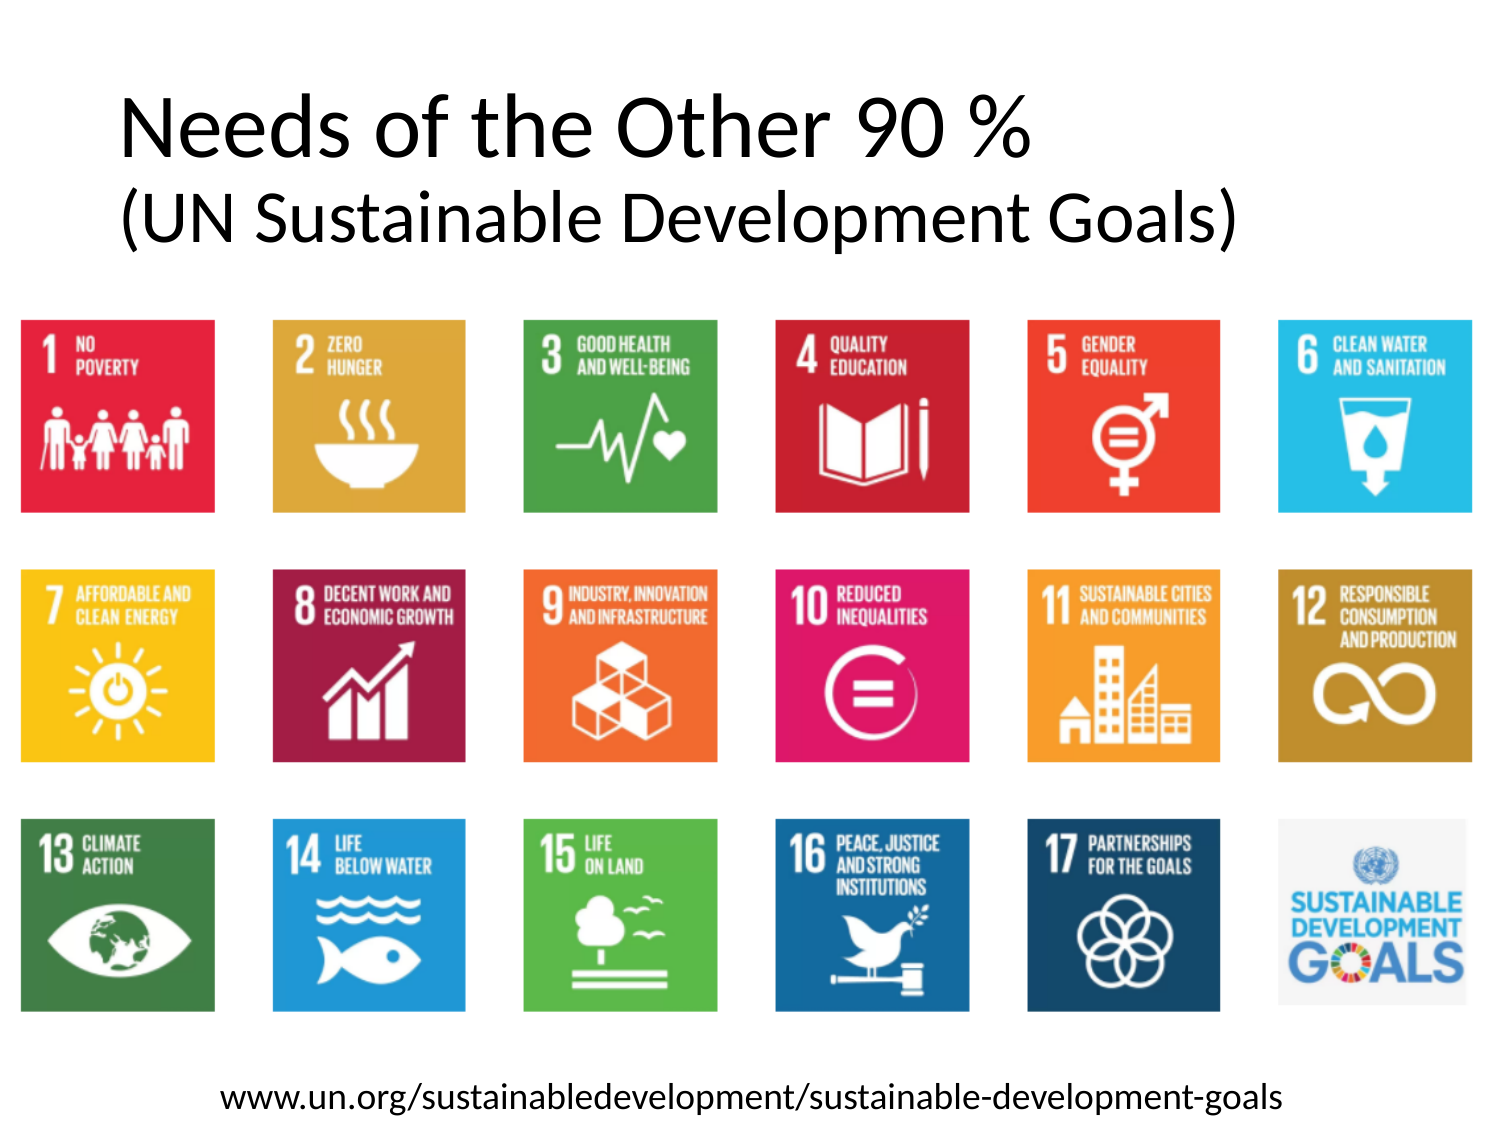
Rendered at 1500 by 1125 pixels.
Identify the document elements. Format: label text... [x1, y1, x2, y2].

picture [0, 296, 1500, 1029]
title Needs of the Other 90 % (UN Sustainable Development Goals) [103, 59, 1438, 278]
text_box www.un.org/sustainabledevelopment/sustainable-development-goals [0, 1064, 1500, 1125]
